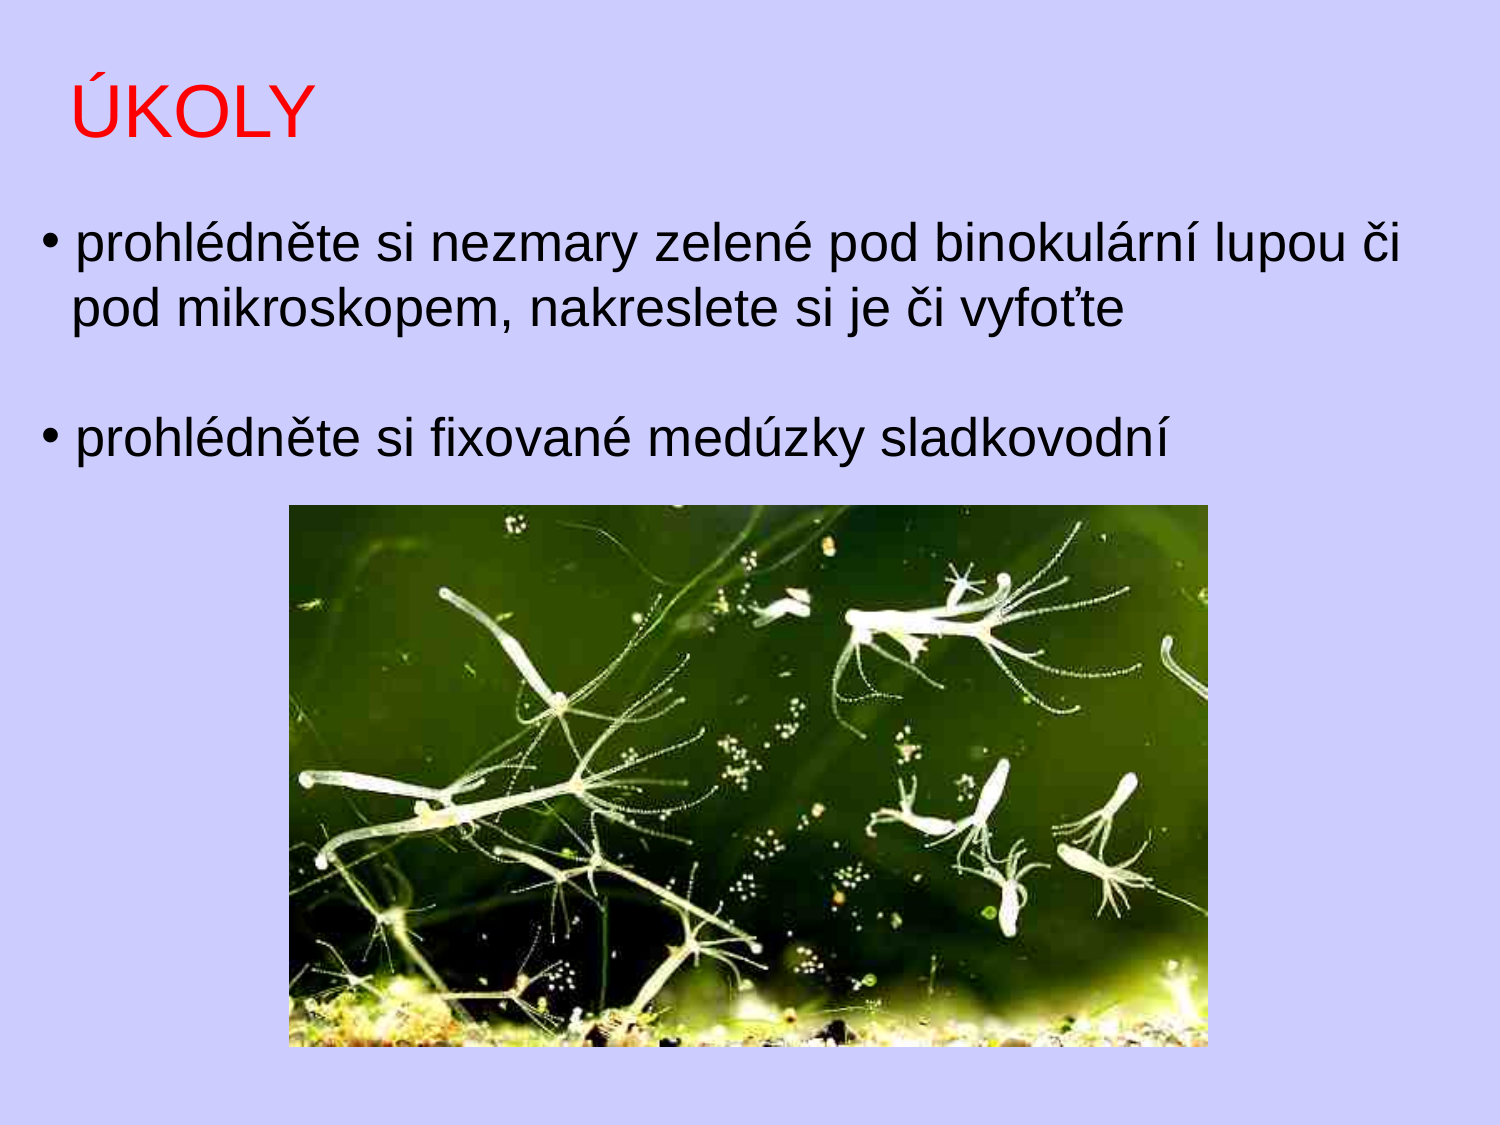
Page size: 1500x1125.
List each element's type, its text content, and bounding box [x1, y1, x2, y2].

picture [288, 505, 1208, 1047]
text_box ÚKOLY [54, 54, 333, 160]
text_box prohlédněte si nezmary zelené pod binokulární lupou či pod mikroskopem, nakreslete si je či vyfoťte prohlédněte si fixované medúzky sladkovodní [26, 200, 1474, 475]
